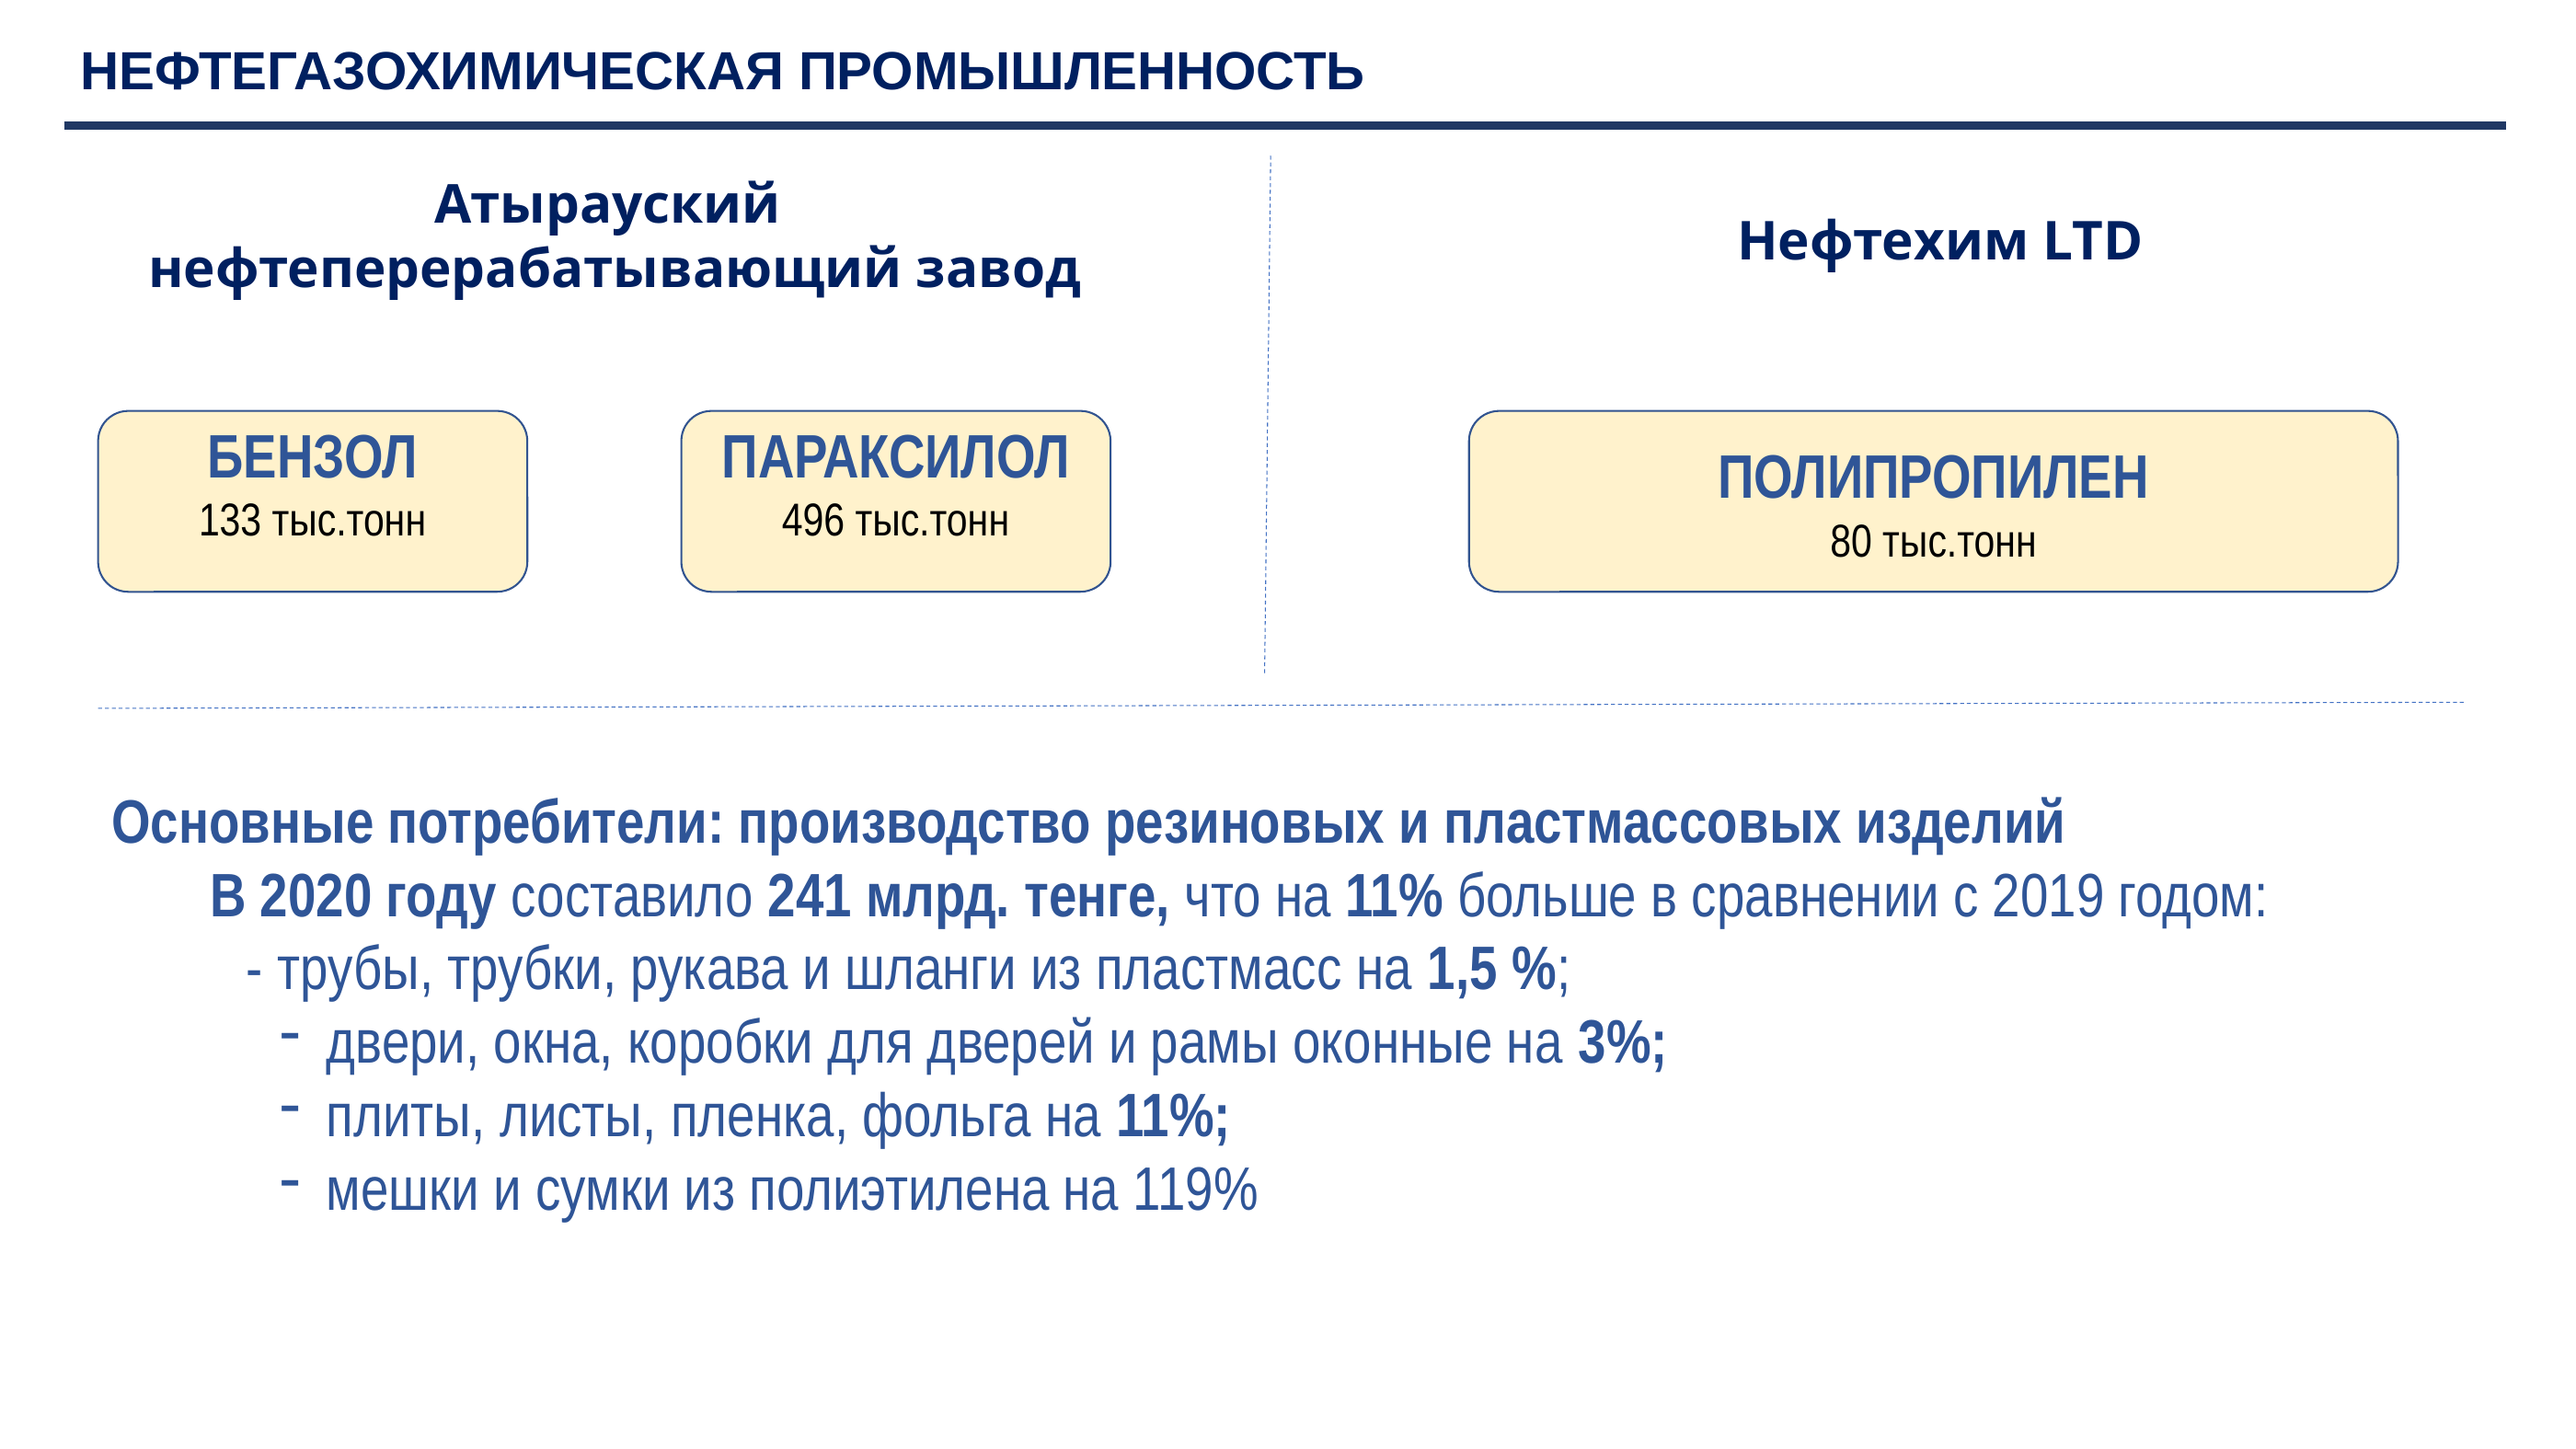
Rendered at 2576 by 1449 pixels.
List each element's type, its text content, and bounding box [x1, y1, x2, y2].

text_box Основные потребители: производство резиновых и пластмассовых изделий В 2020 году составило 241 млрд. тенге, что на 11% больше в сравнении с 2019 годом: - трубы, трубки, рукава и шланги из пластмасс на 1,5 %; двери, окна, коробки для дверей и рамы оконные на 3%; плиты, листы, пленка, фольга на 11%; мешки и сумки из полиэтилена на 119% [98, 774, 2484, 1230]
text_box Нефтехим LTD [1723, 199, 2157, 278]
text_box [98, 702, 2466, 708]
text_box ПАРАКСИЛОЛ 496 тыс.тонн [680, 409, 1112, 593]
text_box НЕФТЕГАЗОХИМИЧЕСКАЯ ПРОМЫШЛЕННОСТЬ [66, 19, 2509, 118]
text_box ПОЛИПРОПИЛЕН 80 тыс.тонн [1467, 409, 2399, 593]
text_box БЕНЗОЛ 133 тыс.тонн [97, 409, 529, 593]
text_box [1264, 155, 1271, 675]
text_box Атырауский нефтеперерабатывающий завод [120, 161, 1096, 305]
